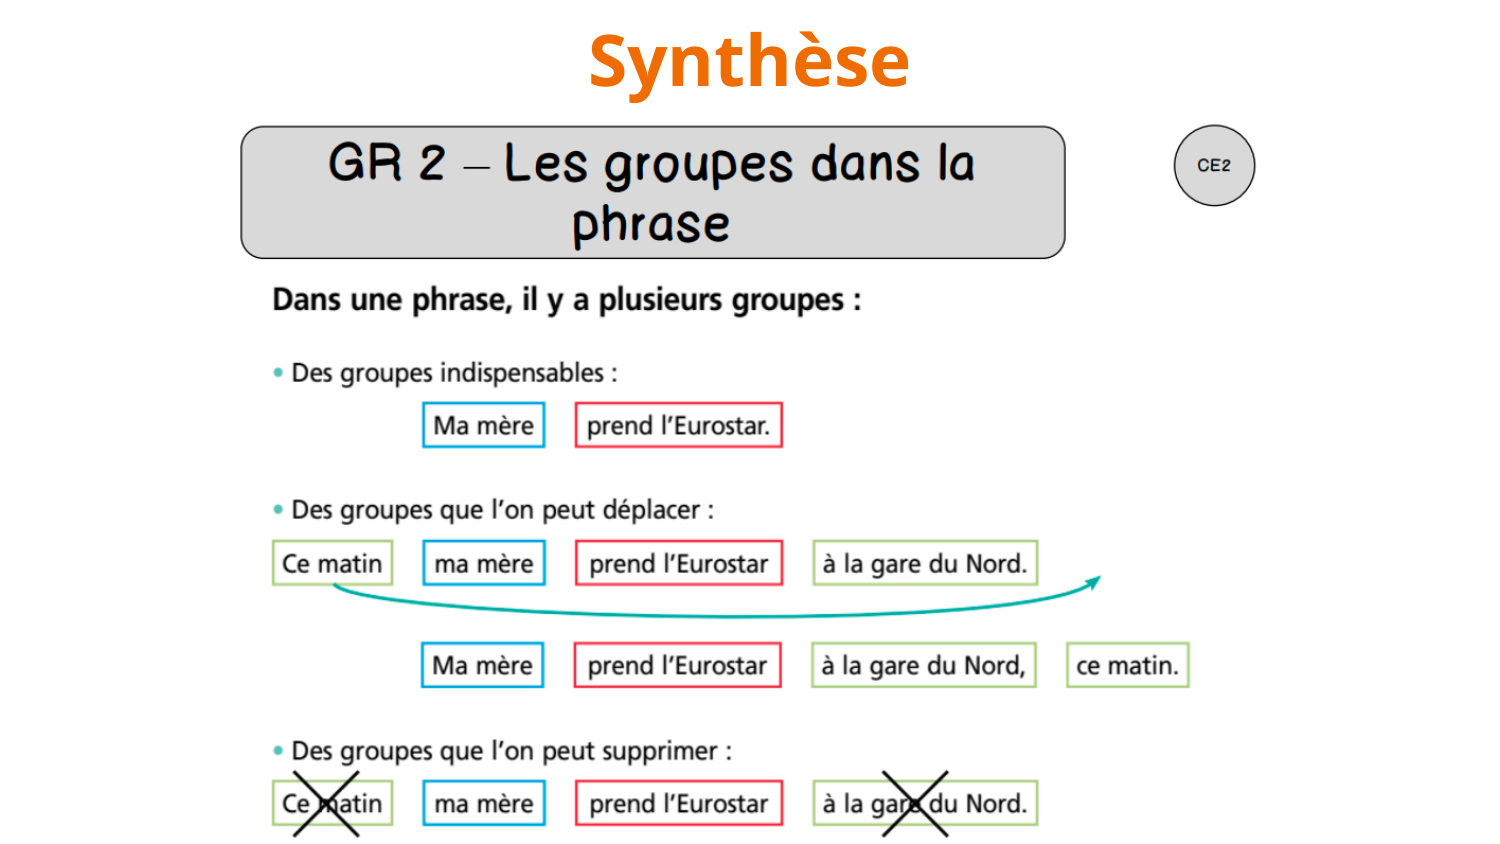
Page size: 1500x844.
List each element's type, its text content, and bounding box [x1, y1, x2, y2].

title Synthèse [0, 0, 1500, 116]
picture [233, 115, 1267, 844]
